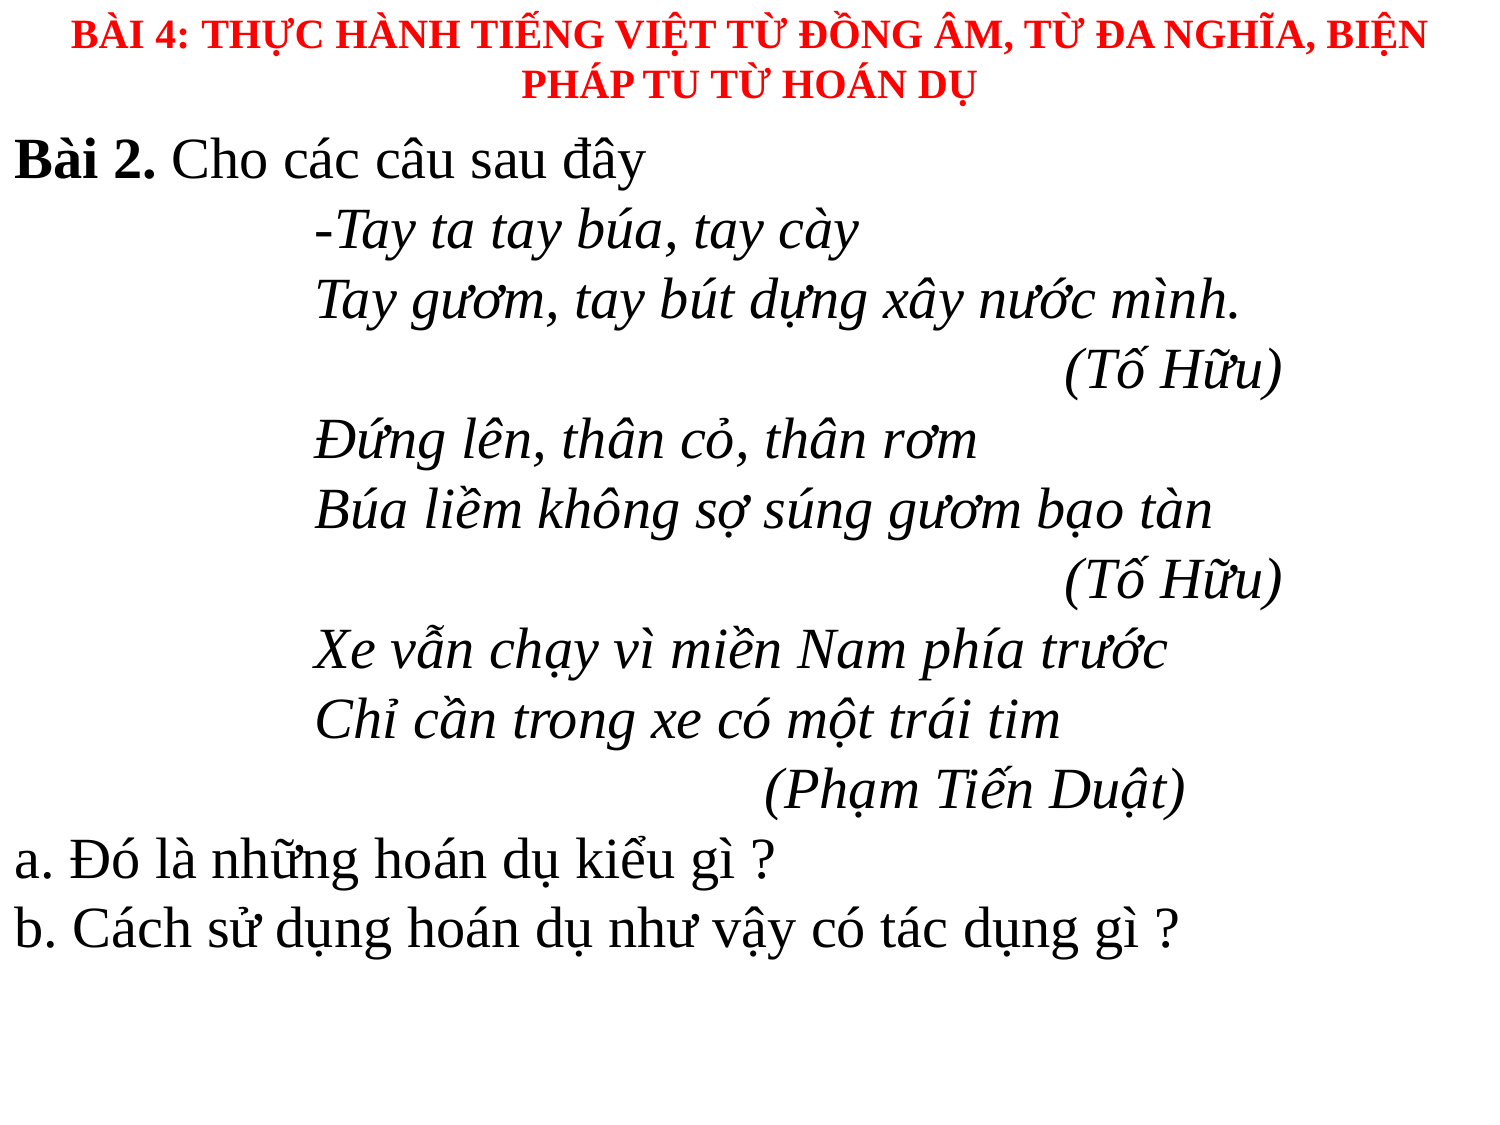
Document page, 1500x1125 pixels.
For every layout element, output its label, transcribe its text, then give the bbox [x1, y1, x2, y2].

text_box Bài 2. Cho các câu sau đây -Tay ta tay búa, tay cày Tay gươm, tay bút dựng xây nước mình. (Tố Hữu) Đứng lên, thân cỏ, thân rơm Búa liềm không sợ súng gươm bạo tàn (Tố Hữu) Xe vẫn chạy vì miền Nam phía trước Chỉ cần trong xe có một trái tim (Phạm Tiến Duật) a. Đó là những hoán dụ kiểu gì ? b. Cách sử dụng hoán dụ như vậy có tác dụng gì ? [0, 112, 1500, 1037]
text_box BÀI 4: THỰC HÀNH TIẾNG VIỆT TỪ ĐỒNG ÂM, TỪ ĐA NGHĨA, BIỆN PHÁP TU TỪ HOÁN DỤ [0, 0, 1500, 112]
